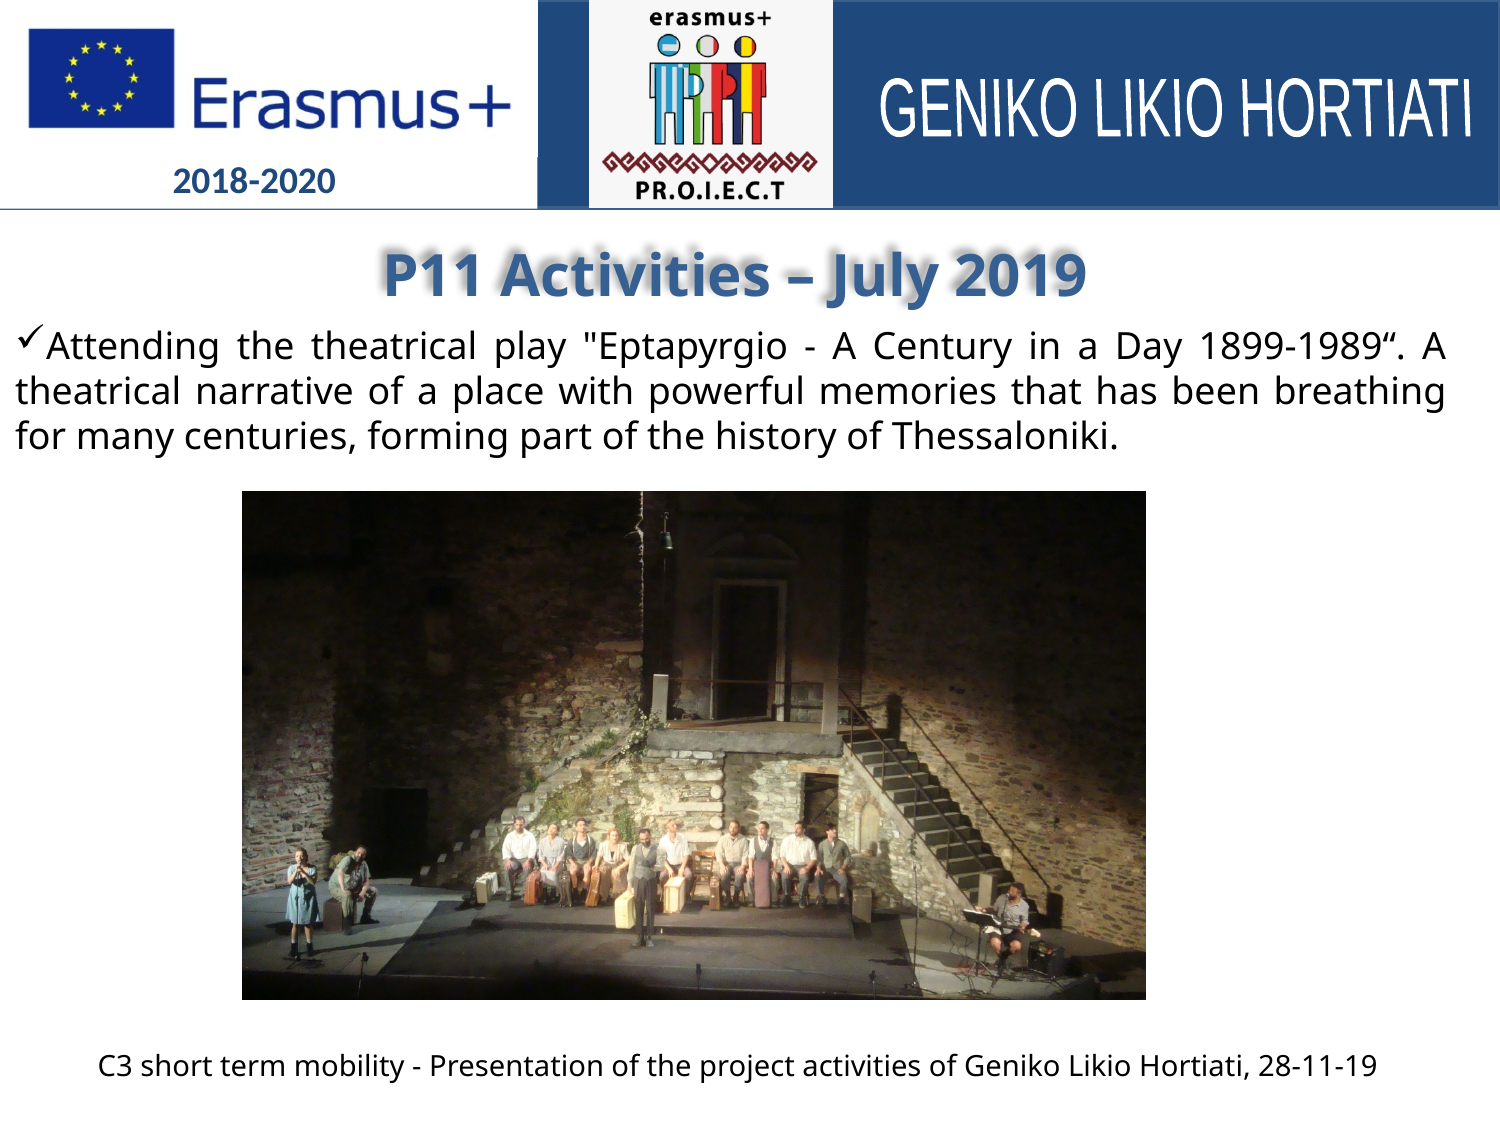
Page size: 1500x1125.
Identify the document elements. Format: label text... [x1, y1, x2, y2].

text_box 2018-20200, [0, 164, 538, 209]
text_box [834, 0, 1500, 210]
picture [0, 0, 538, 157]
picture [241, 491, 1146, 1000]
subtitle Attending the theatrical play "Eptapyrgio - A Century in a Day 1899-1989“. A theatrical narrative of a place with powerful memories that has been breathing for many centuries, forming part of the history of Thessaloniki. [0, 315, 1463, 1071]
footer C3 short term mobility - Presentation of the project activities of Geniko Likio Hortiati, 28-11-19 [29, 1071, 1447, 1095]
text_box [0, 0, 587, 210]
picture [589, 0, 833, 209]
title P11 Activities – July 2019 [0, 231, 1471, 315]
